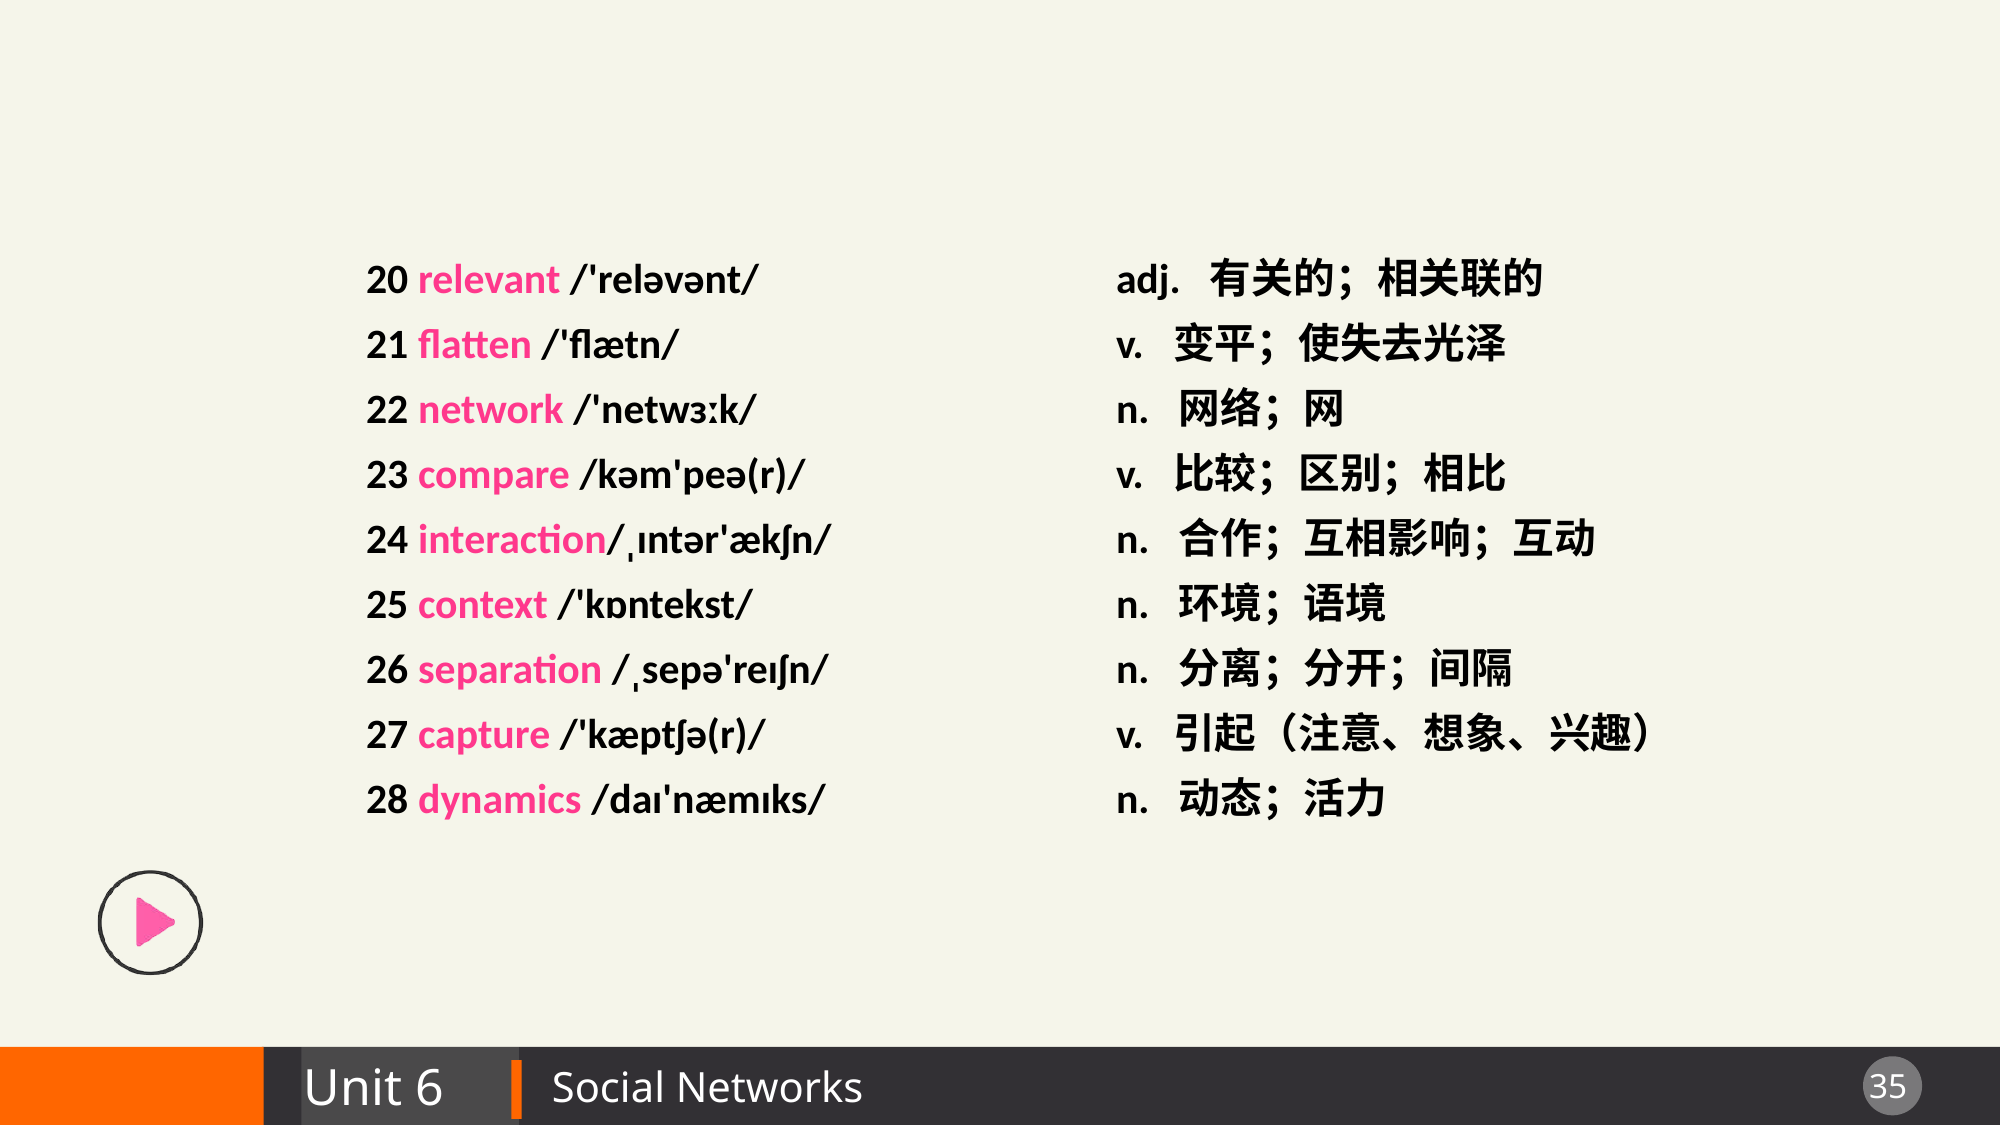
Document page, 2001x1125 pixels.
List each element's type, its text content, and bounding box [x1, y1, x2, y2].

picture [52, 861, 228, 979]
text_box 20 relevant /'reləvənt/ adj. 有关的；相关联的 21 flatten /'flætn/ v. 变平；使失去光泽 22 network /'netwɜːk/ n. 网络；网 23 compare /kəm'peə(r)/ v. 比较；区别；相比 24 interaction/ˌɪntər'ækʃn/ n. 合作；互相影响；互动 25 context /'kɒntekst/ n. 环境；语境 26 separation /ˌsepə'reɪʃn/ n. 分离；分开；间隔 27 capture /'kæptʃə(r)/ v. 引起（注意、想象、兴趣） 28 dynamics /daɪ'næmɪks/ n. 动态；活力 [351, 229, 1696, 830]
